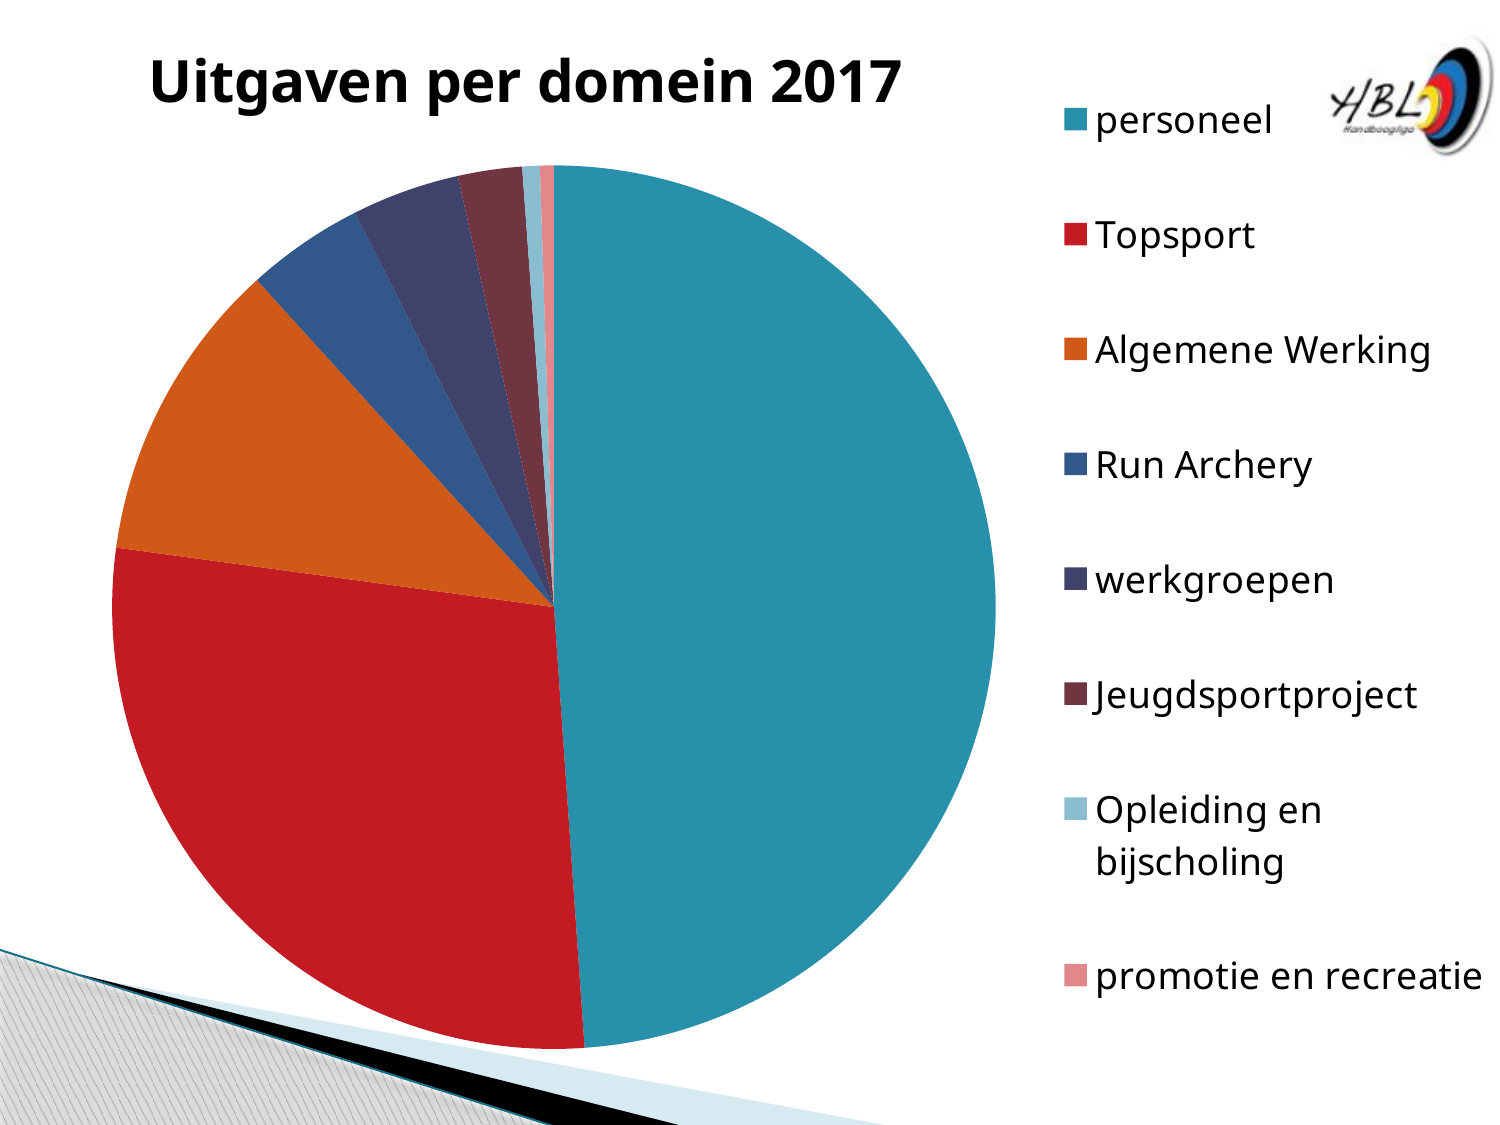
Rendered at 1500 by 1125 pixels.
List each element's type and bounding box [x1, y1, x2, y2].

chart [64, 0, 1500, 1071]
